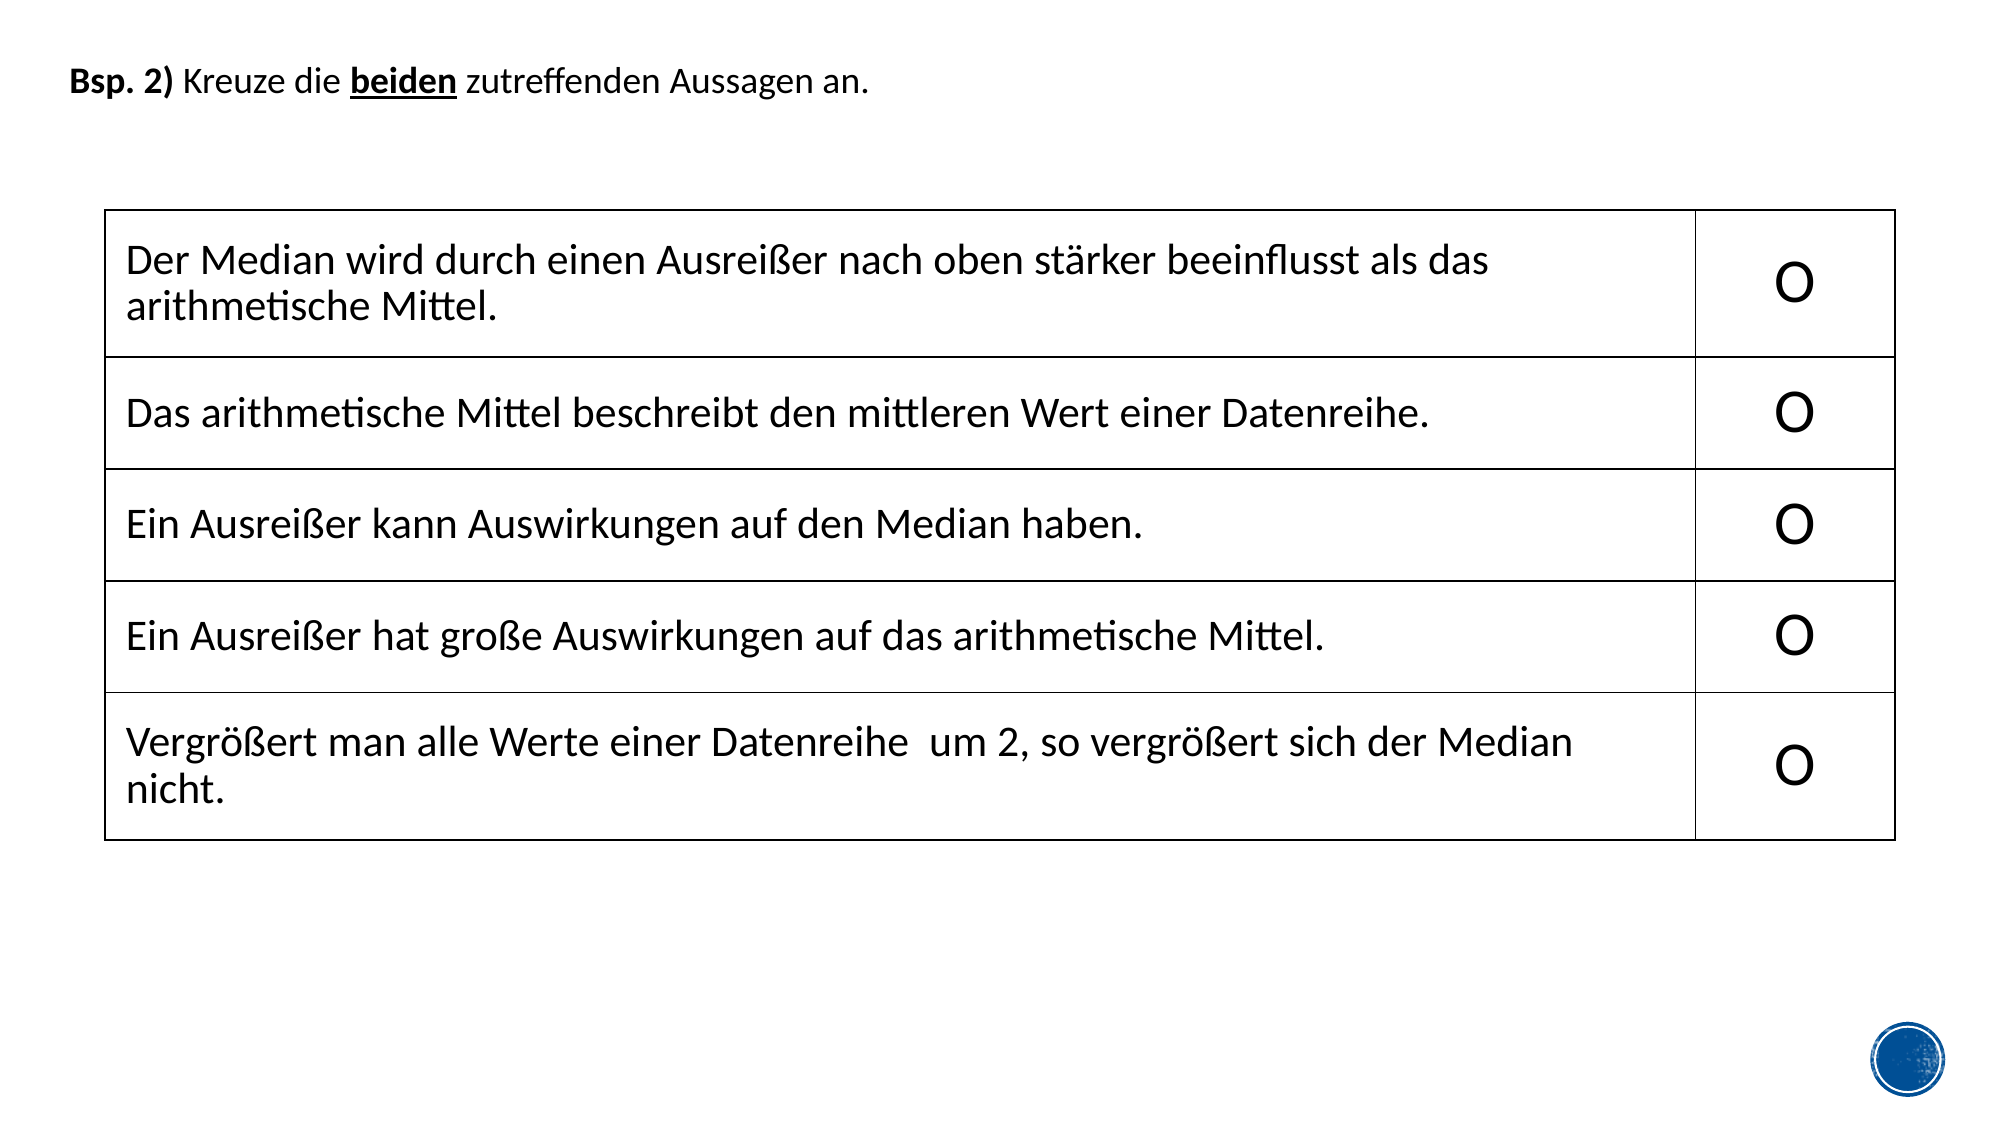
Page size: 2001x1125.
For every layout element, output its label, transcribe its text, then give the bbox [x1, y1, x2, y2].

text_box Bsp. 2) Kreuze die beiden zutreffenden Aussagen an. [54, 45, 1055, 109]
